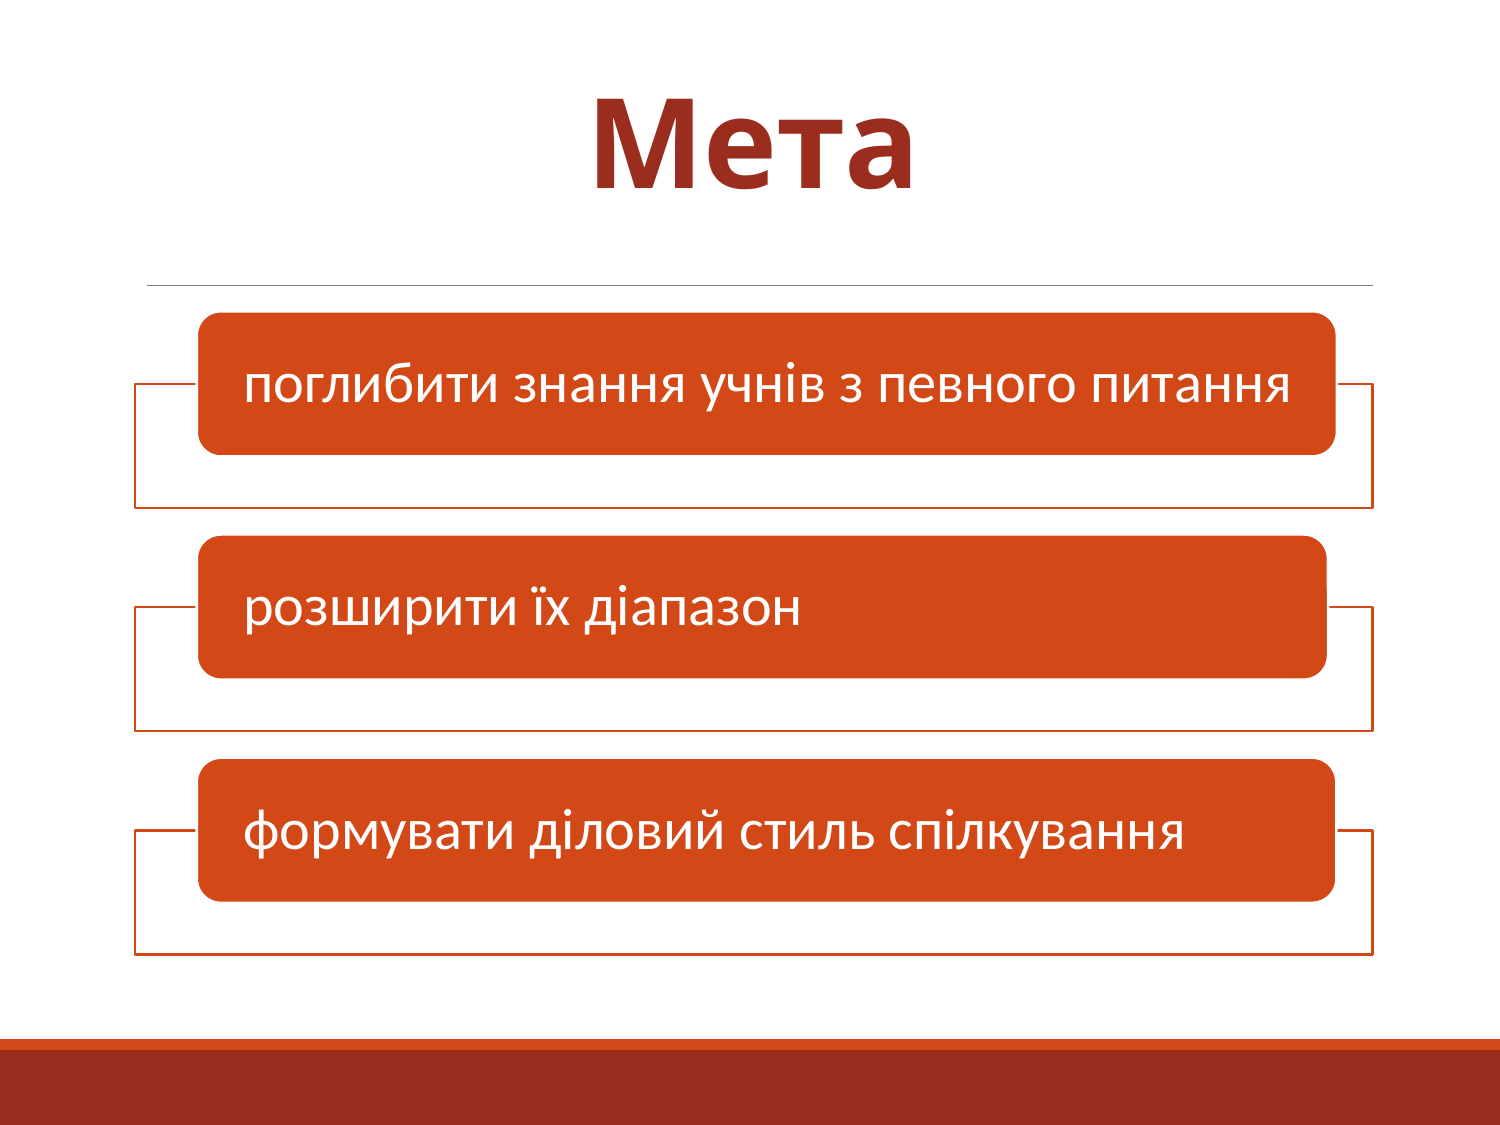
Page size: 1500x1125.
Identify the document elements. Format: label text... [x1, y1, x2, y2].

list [134, 302, 1373, 964]
title Мета [135, 47, 1373, 225]
